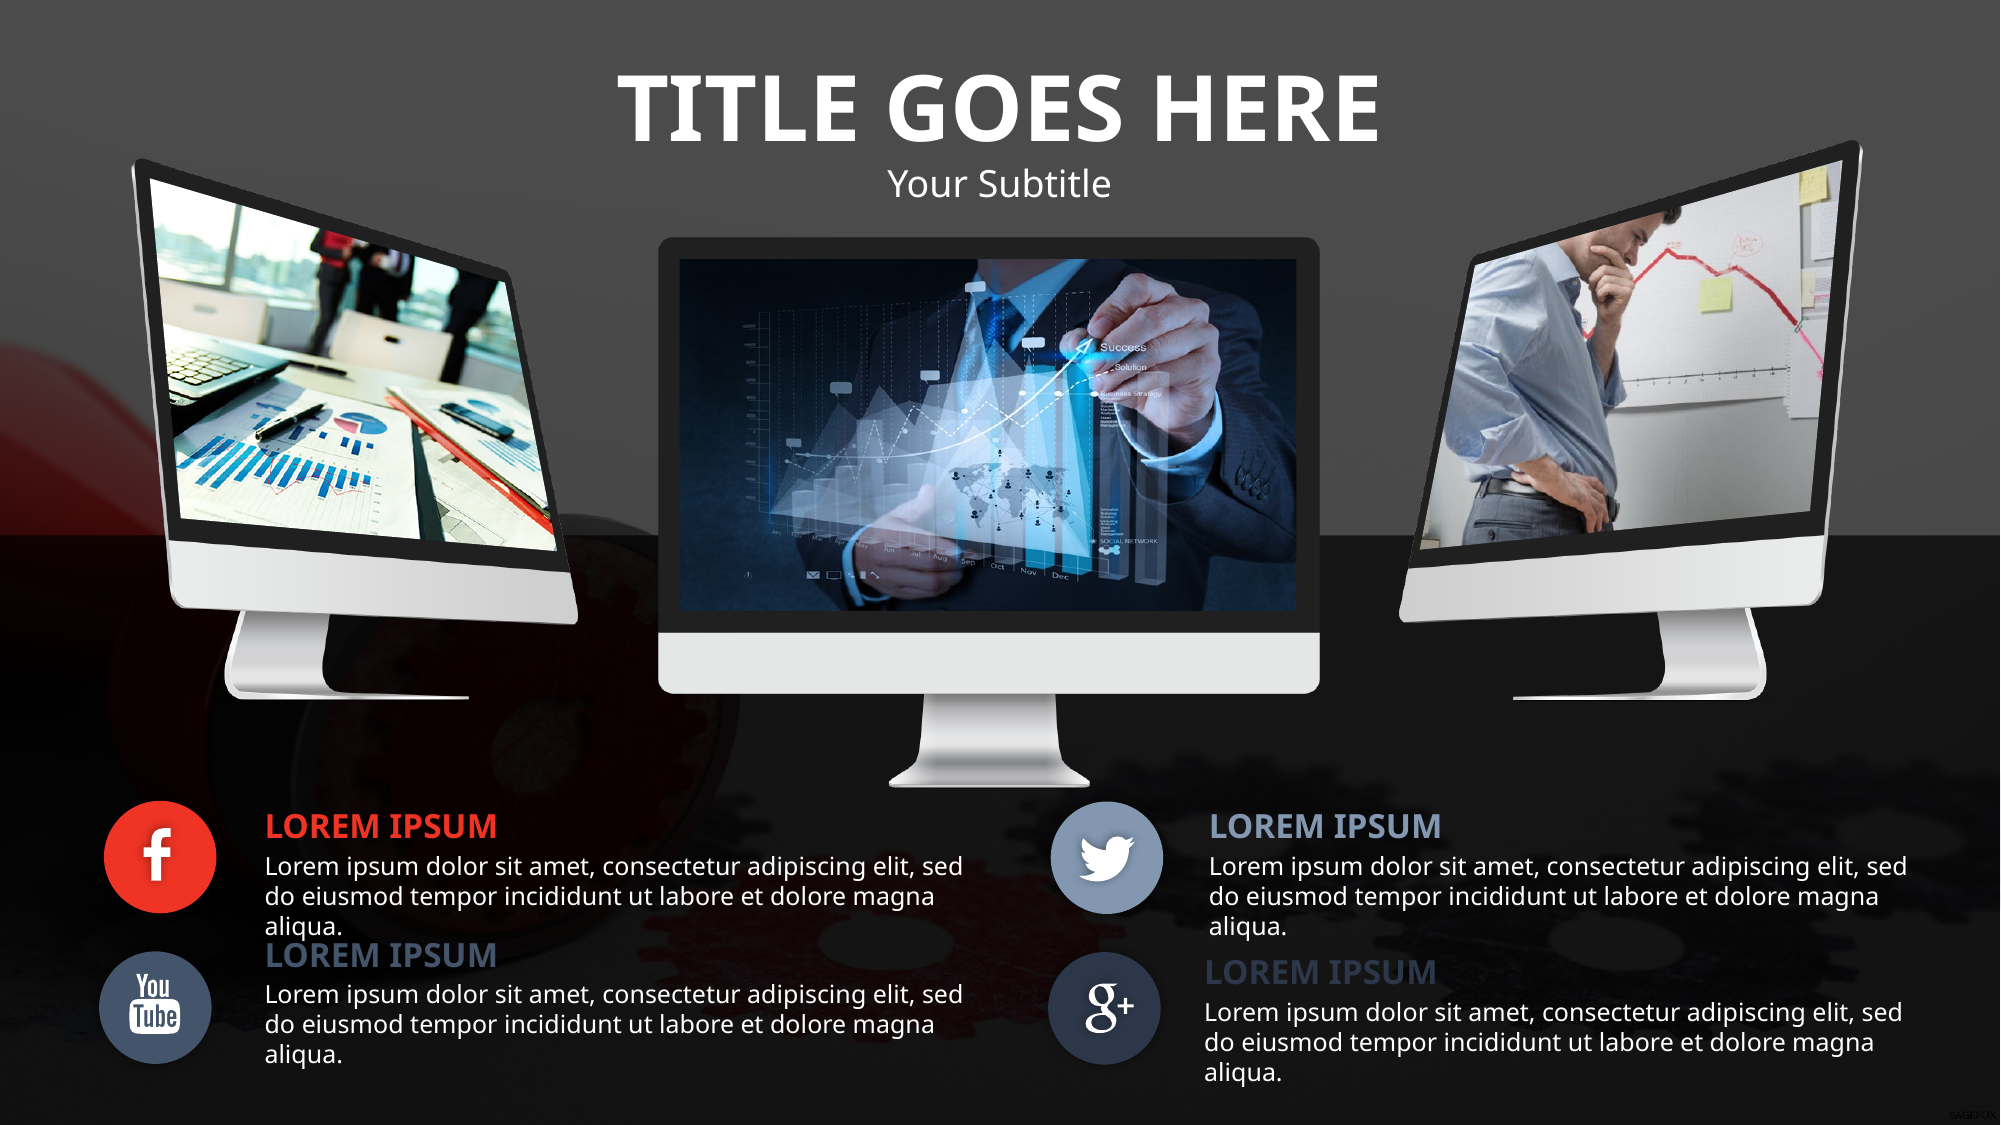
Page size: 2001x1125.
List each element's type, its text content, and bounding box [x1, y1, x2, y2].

text_box [0, 534, 2000, 1125]
text_box LOREM IPSUM Lorem ipsum dolor sit amet, consectetur adipiscing elit, sed do eiusmod tempor incididunt ut labore et dolore magna aliqua. [249, 797, 1000, 926]
text_box TITLE GOES HERE Your Subtitle [548, 42, 1452, 212]
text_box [1048, 952, 1161, 1065]
text_box LOREM IPSUM Lorem ipsum dolor sit amet, consectetur adipiscing elit, sed do eiusmod tempor incididunt ut labore et dolore magna aliqua. [249, 926, 1000, 1077]
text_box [99, 951, 212, 1064]
text_box LOREM IPSUM Lorem ipsum dolor sit amet, consectetur adipiscing elit, sed do eiusmod tempor incididunt ut labore et dolore magna aliqua. [1189, 943, 1940, 1094]
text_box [1050, 801, 1164, 914]
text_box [103, 800, 217, 914]
picture [0, 0, 2001, 1125]
text_box LOREM IPSUM Lorem ipsum dolor sit amet, consectetur adipiscing elit, sed do eiusmod tempor incididunt ut labore et dolore magna aliqua. [1194, 797, 1945, 948]
